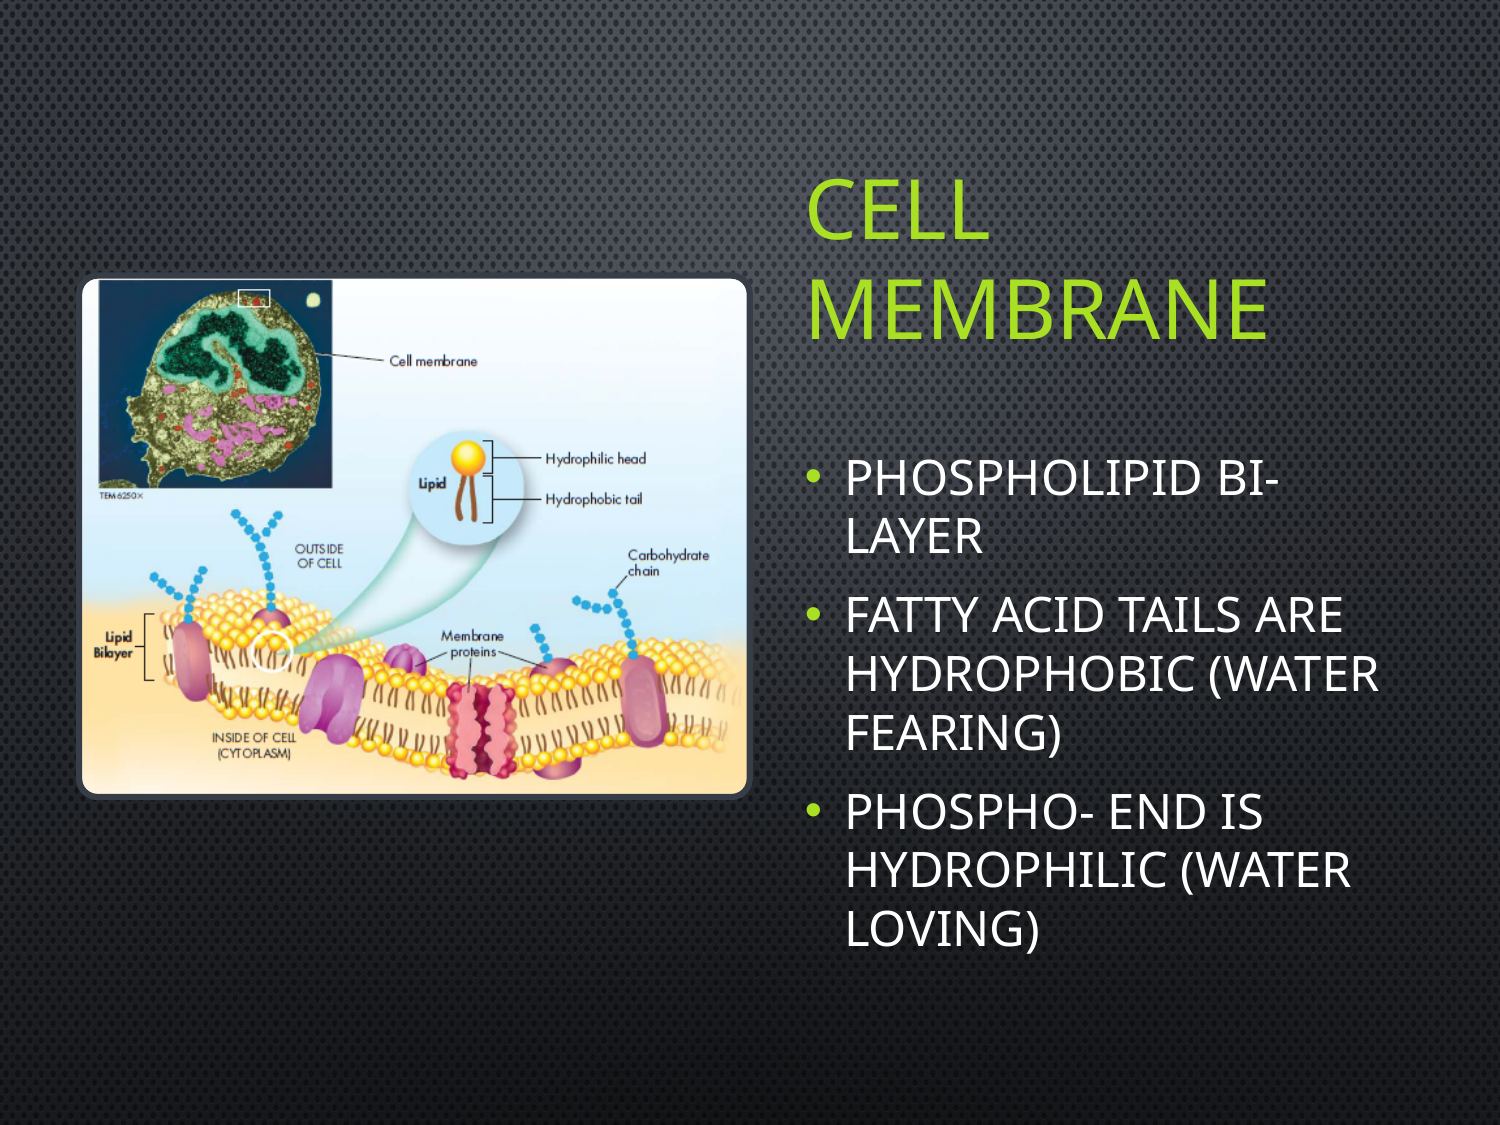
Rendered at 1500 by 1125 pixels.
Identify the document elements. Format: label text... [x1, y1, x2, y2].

list Phospholipid bi-layer Fatty acid tails are hydrophobic (water fearing) Phospho- end is hydrophilic (water loving) [789, 437, 1421, 966]
title Cell Membrane [789, 99, 1421, 413]
picture [83, 200, 746, 872]
